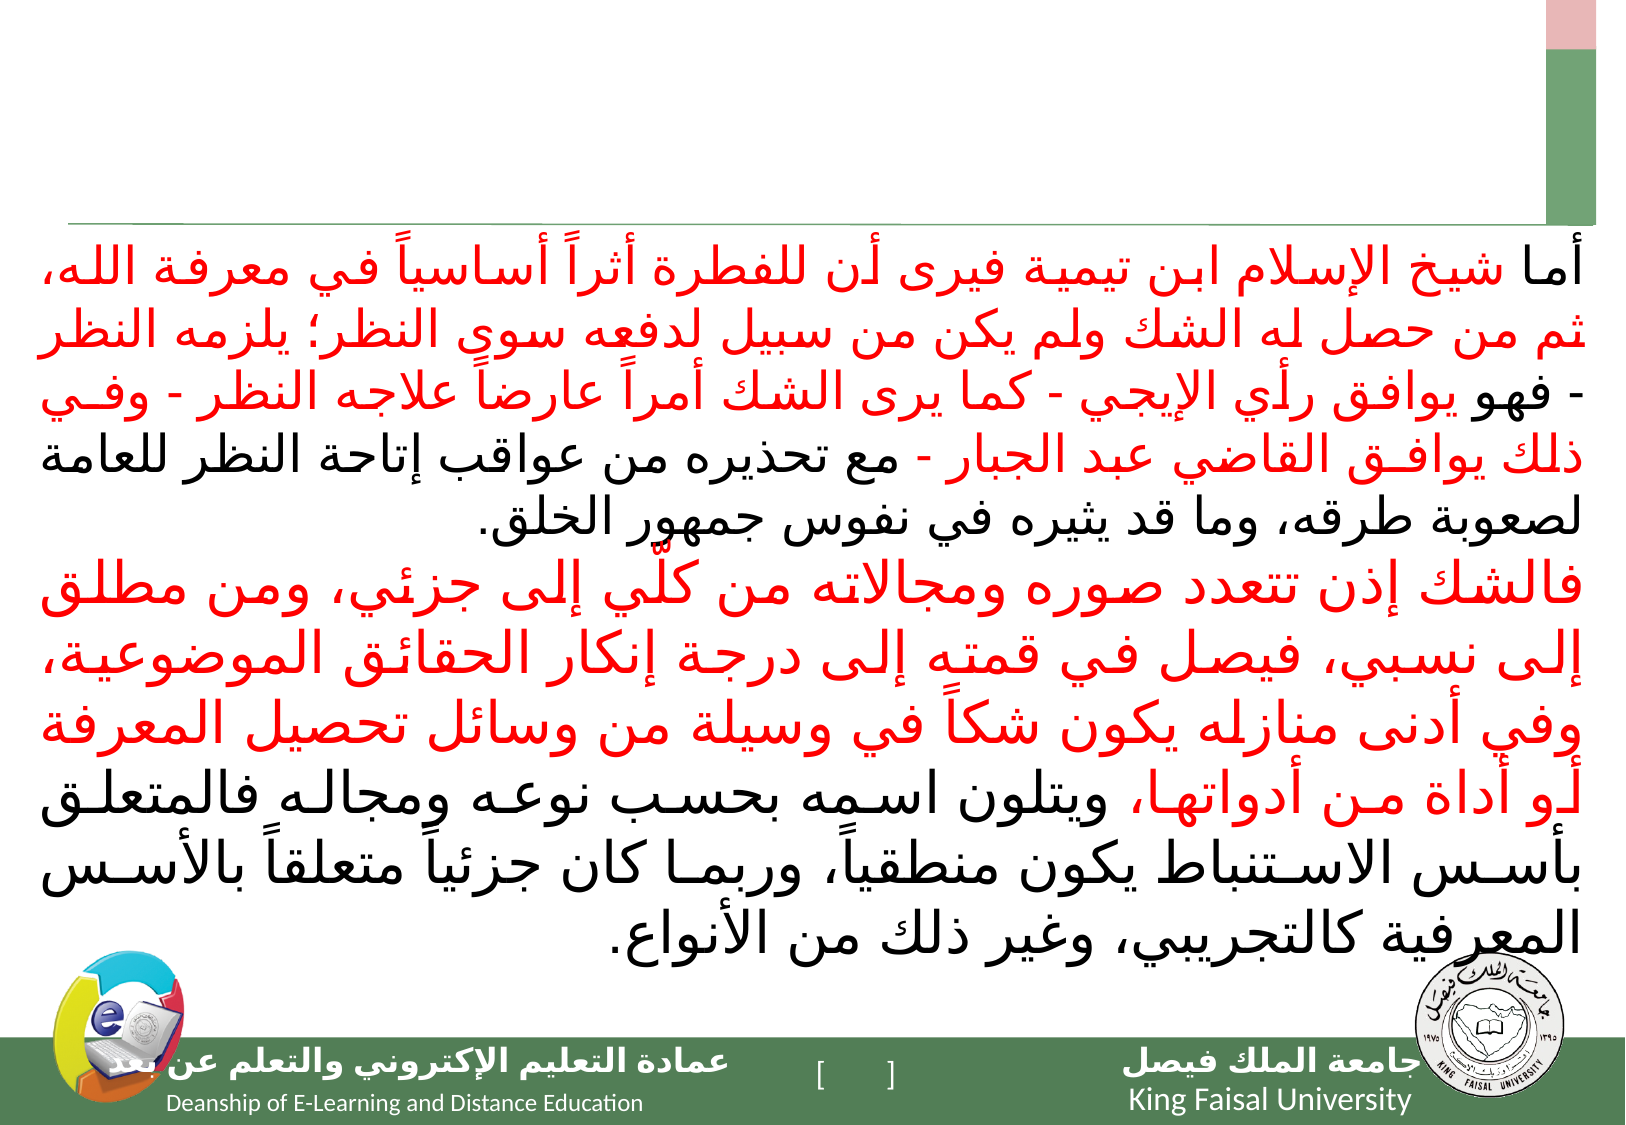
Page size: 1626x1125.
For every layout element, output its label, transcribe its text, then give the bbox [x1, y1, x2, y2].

picture [170, 1097, 178, 1104]
picture [50, 1006, 188, 1104]
picture [1412, 1006, 1567, 1100]
list أما شيخ الإسلام ابن تيمية فيرى أن للفطرة أثراً أساسياً في معرفة الله، ثم من حصل له الشك ولم يكن من سبيل لدفعه سوى النظر؛ يلزمه النظر - فهو يوافق رأي الإيجي - كما يرى الشك أمراً عارضاً علاجه النظر - وفـي ذلك يوافـق القاضي عبد الجبار - مع تحذيره من عواقب إتاحة النظر للعامة لصعوبة طرقه، وما قد يثيره في نفوس جمهور الخلق. فالشك إذن تتعدد صوره ومجالاته من كلّي إلى جزئي، ومن مطلق إلى نسبي، فيصل في قمته إلى درجة إنكار الحقائق الموضوعية، وفي أدنى منازله يكون شكاً في وسيلة من وسائل تحصيل المعرفة أو أداة من أدواتها، ويتلون اسمه بحسب نوعه ومجاله فالمتعلق بأسس الاستنباط يكون منطقياً، وربما كان جزئياً متعلقاً بالأسس المعرفية كالتجريبي، وغير ذلك من الأنواع. [24, 224, 1601, 1006]
